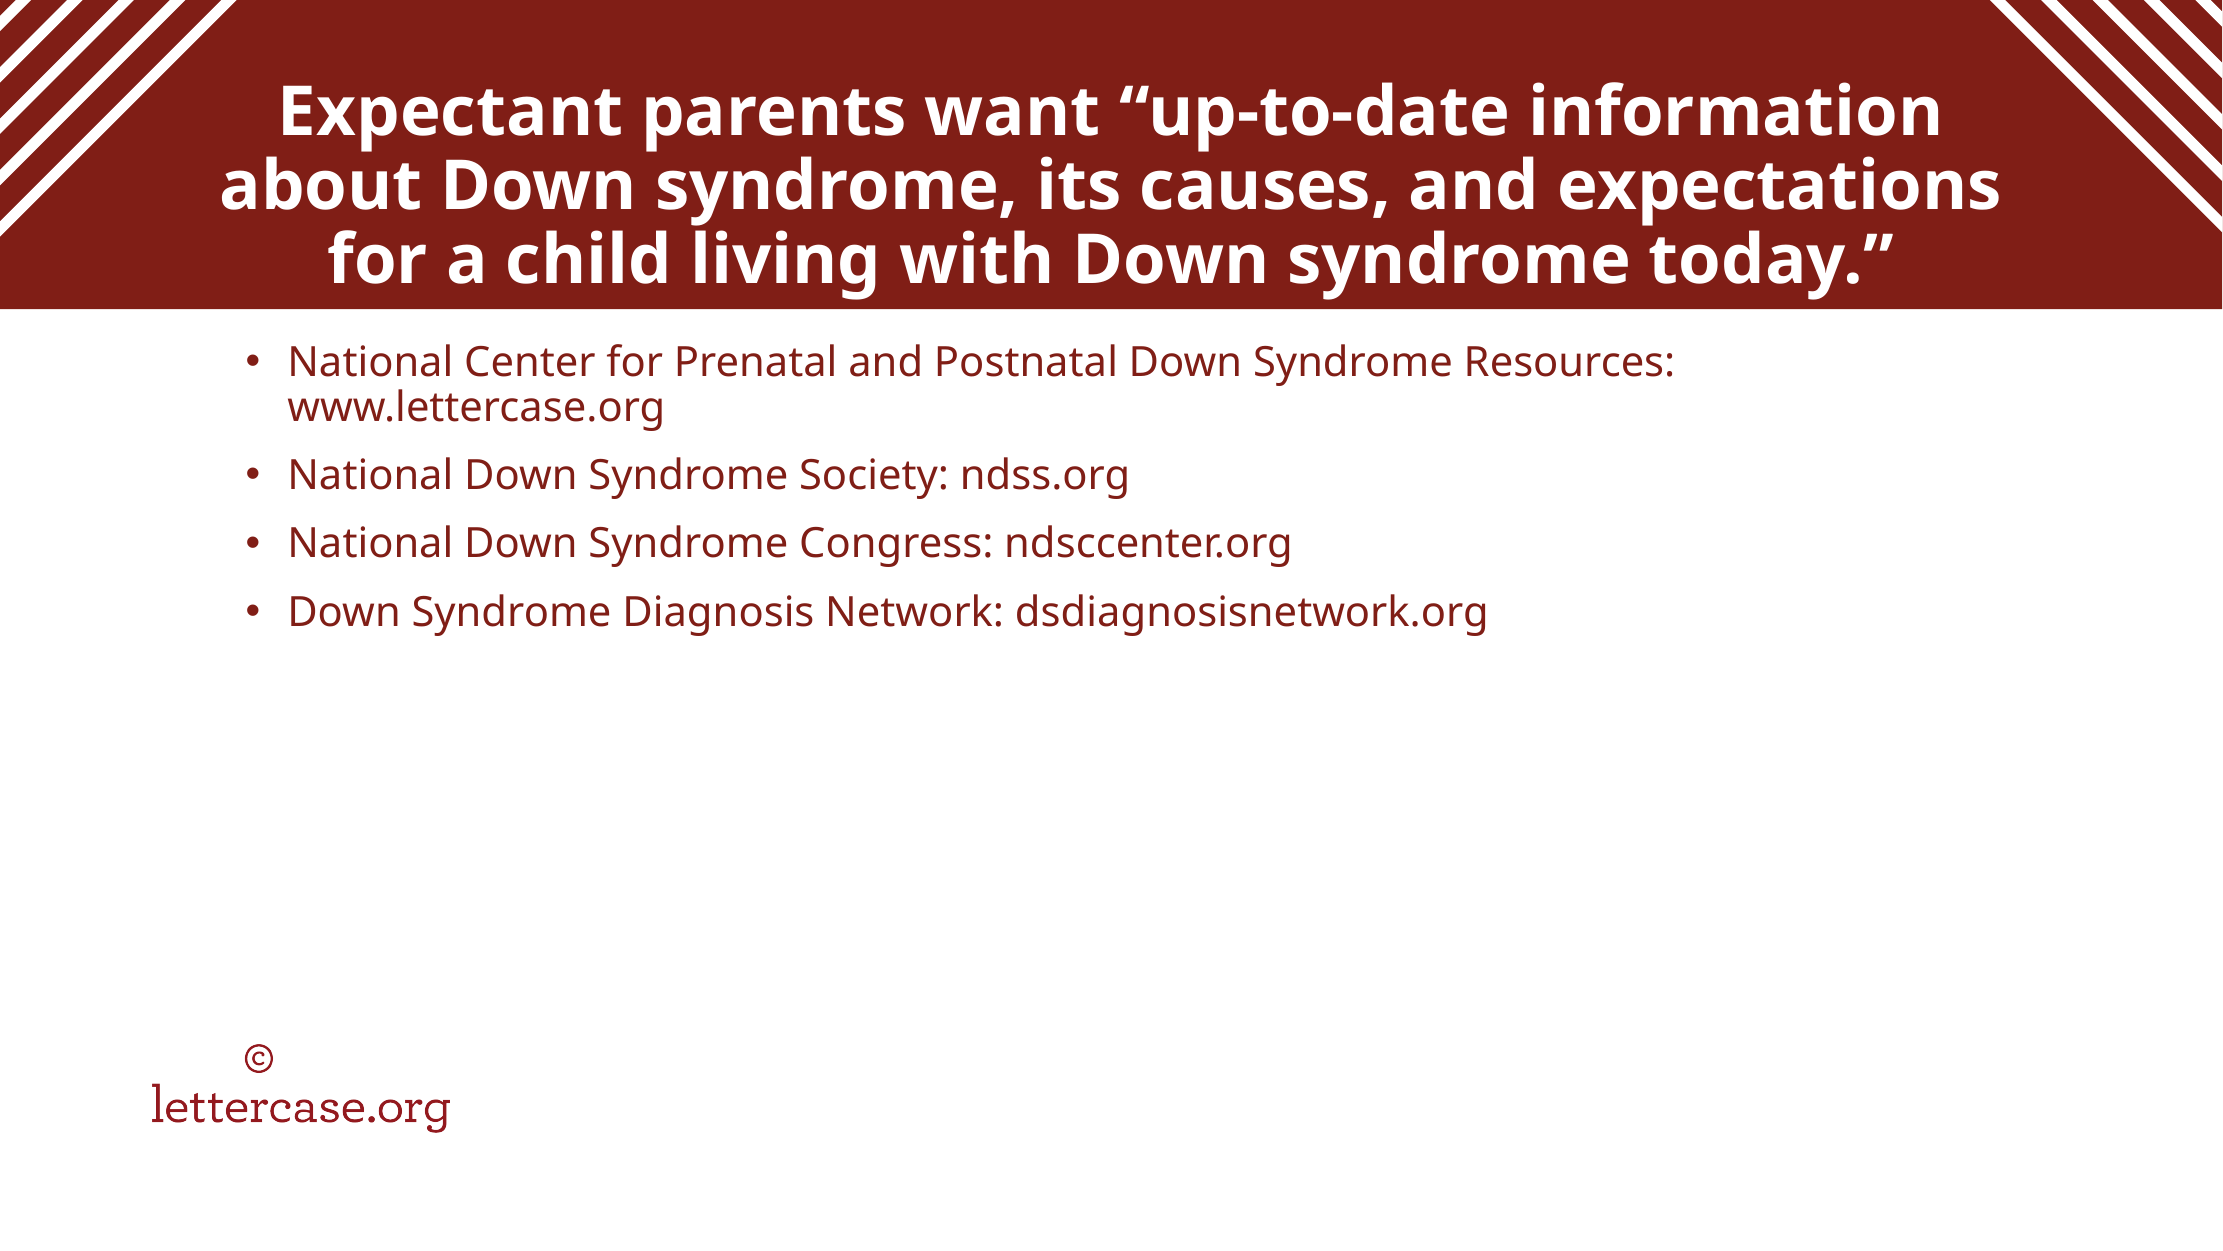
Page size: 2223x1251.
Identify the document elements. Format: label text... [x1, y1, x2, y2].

picture [152, 1044, 450, 1133]
list National Center for Prenatal and Postnatal Down Syndrome Resources: www.lettercase.org National Down Syndrome Society: ndss.org National Down Syndrome Congress: ndsccenter.org Down Syndrome Diagnosis Network: dsdiagnosisnetwork.org [230, 332, 1992, 1022]
title Expectant parents want “up-to-date information about Down syndrome, its causes, and expectations for a child living with Down syndrome today.” [152, 66, 2070, 309]
